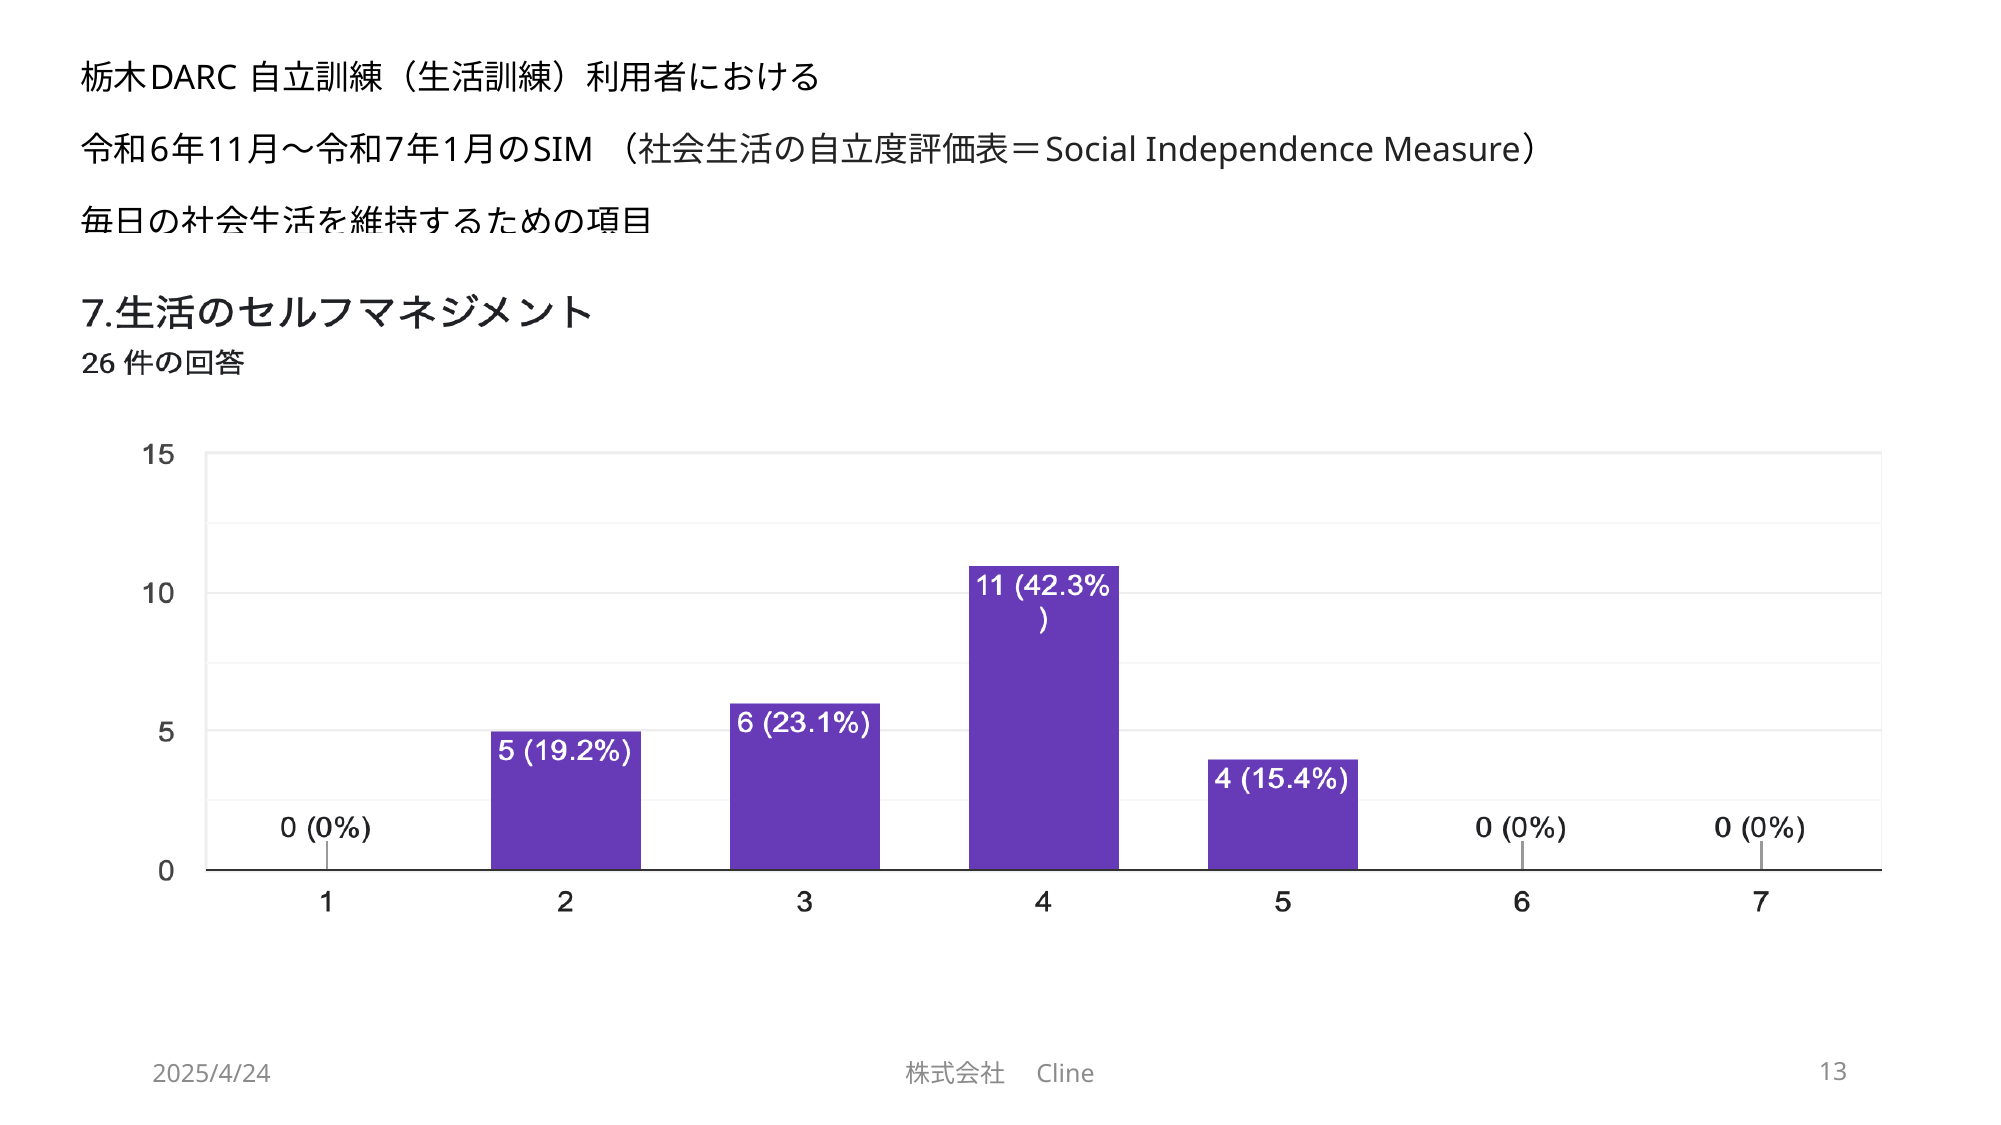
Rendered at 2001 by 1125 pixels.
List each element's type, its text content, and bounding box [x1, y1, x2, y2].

slide_number 13 [1412, 1043, 1863, 1103]
footer 株式会社 Cline [662, 1043, 1338, 1103]
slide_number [137, 1043, 588, 1103]
picture [19, 233, 1882, 1043]
text_box 栃木DARC 自立訓練（生活訓練）利用者における 令和6年11月〜令和7年1月のSIM （社会生活の自立度評価表＝Social Independence Measure） 毎日の社会生活を維持するための項目 [65, 51, 1837, 233]
